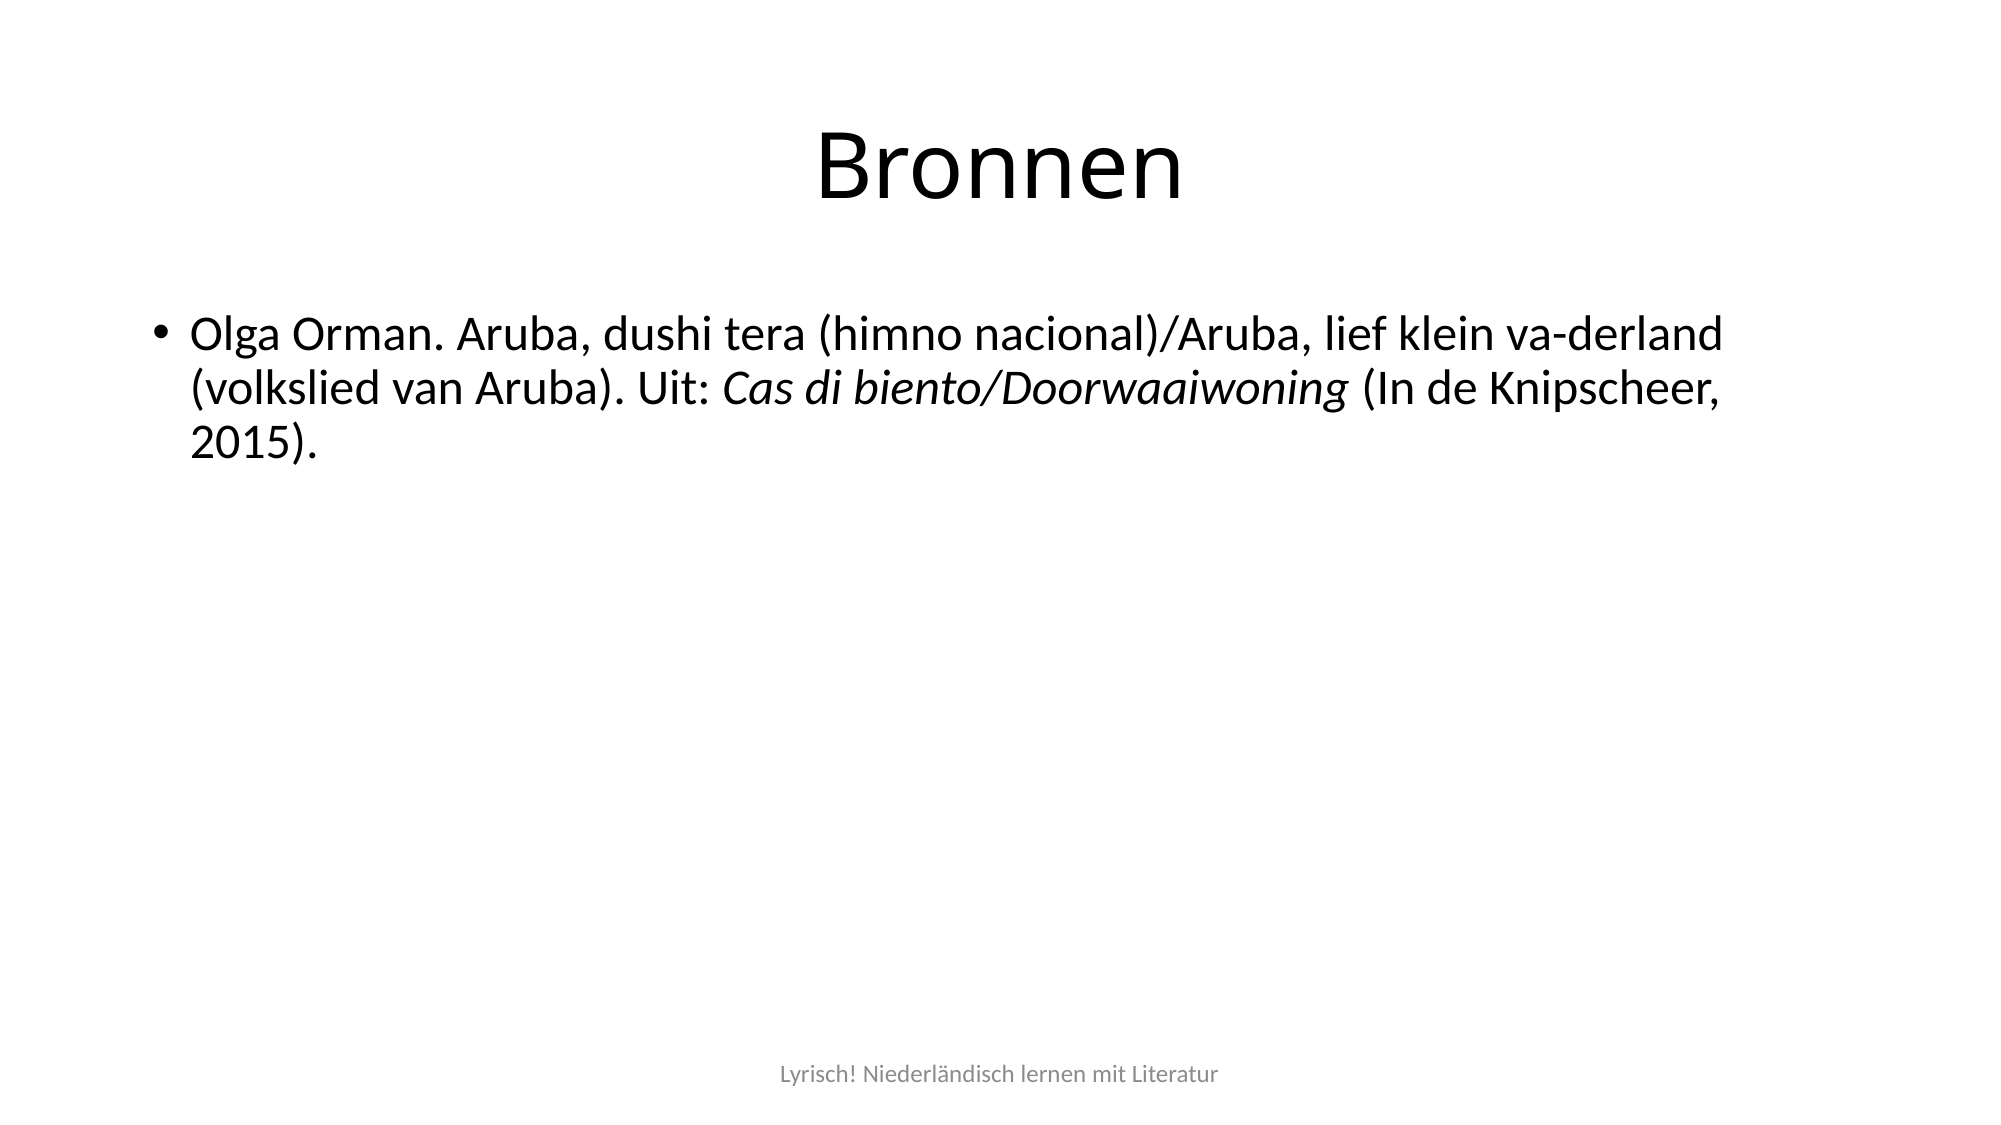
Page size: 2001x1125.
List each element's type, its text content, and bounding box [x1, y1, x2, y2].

list Olga Orman. Aruba, dushi tera (himno nacional)/Aruba, lief klein va-derland (volkslied van Aruba). Uit: Cas di biento/Doorwaaiwoning (In de Knipscheer, 2015). [137, 299, 1863, 953]
footer Lyrisch! Niederländisch lernen mit Literatur [662, 1042, 1338, 1103]
title Bronnen [137, 59, 1863, 278]
